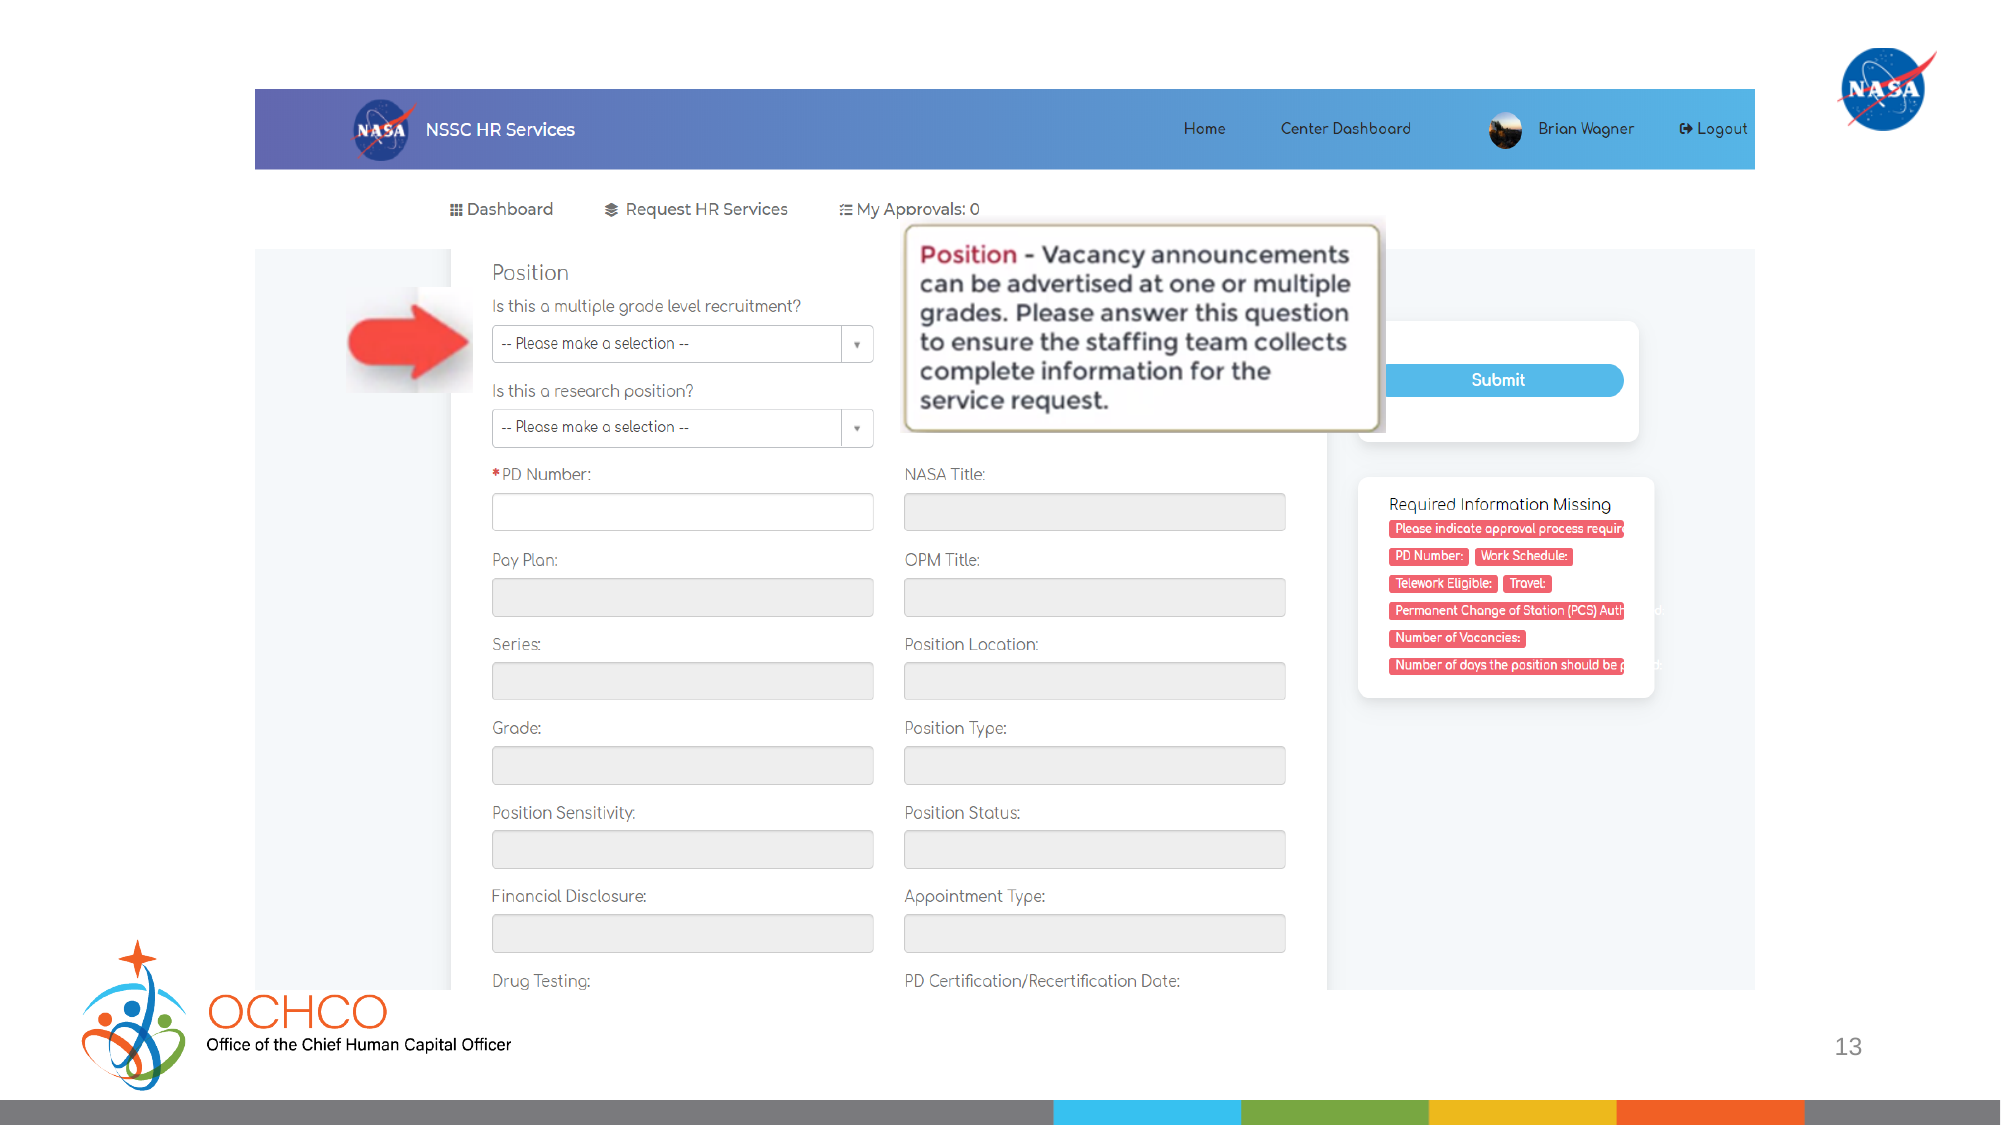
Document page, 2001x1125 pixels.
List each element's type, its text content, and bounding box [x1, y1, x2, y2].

picture [1837, 48, 1937, 131]
slide_number 13 [1412, 1015, 1863, 1076]
picture [0, 1100, 2001, 1125]
picture [81, 89, 1755, 1091]
